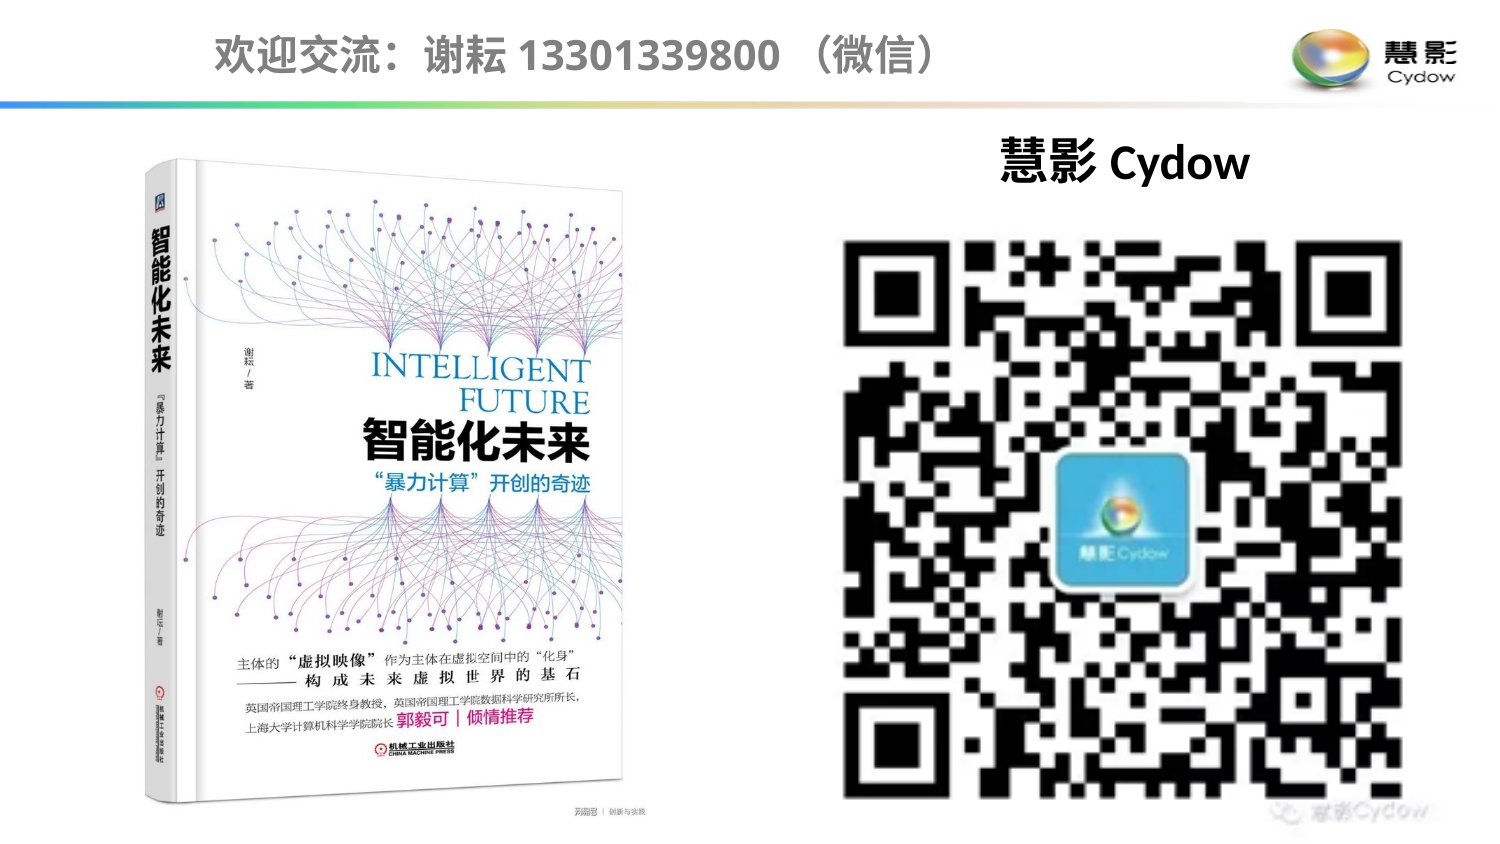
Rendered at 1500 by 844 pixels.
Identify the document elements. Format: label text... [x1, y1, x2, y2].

picture [128, 146, 651, 819]
picture [0, 15, 1500, 109]
text_box 欢迎交流：谢耘13301339800（微信） [200, 21, 1350, 87]
picture [799, 197, 1447, 844]
text_box 慧影Cydow [983, 121, 1266, 196]
